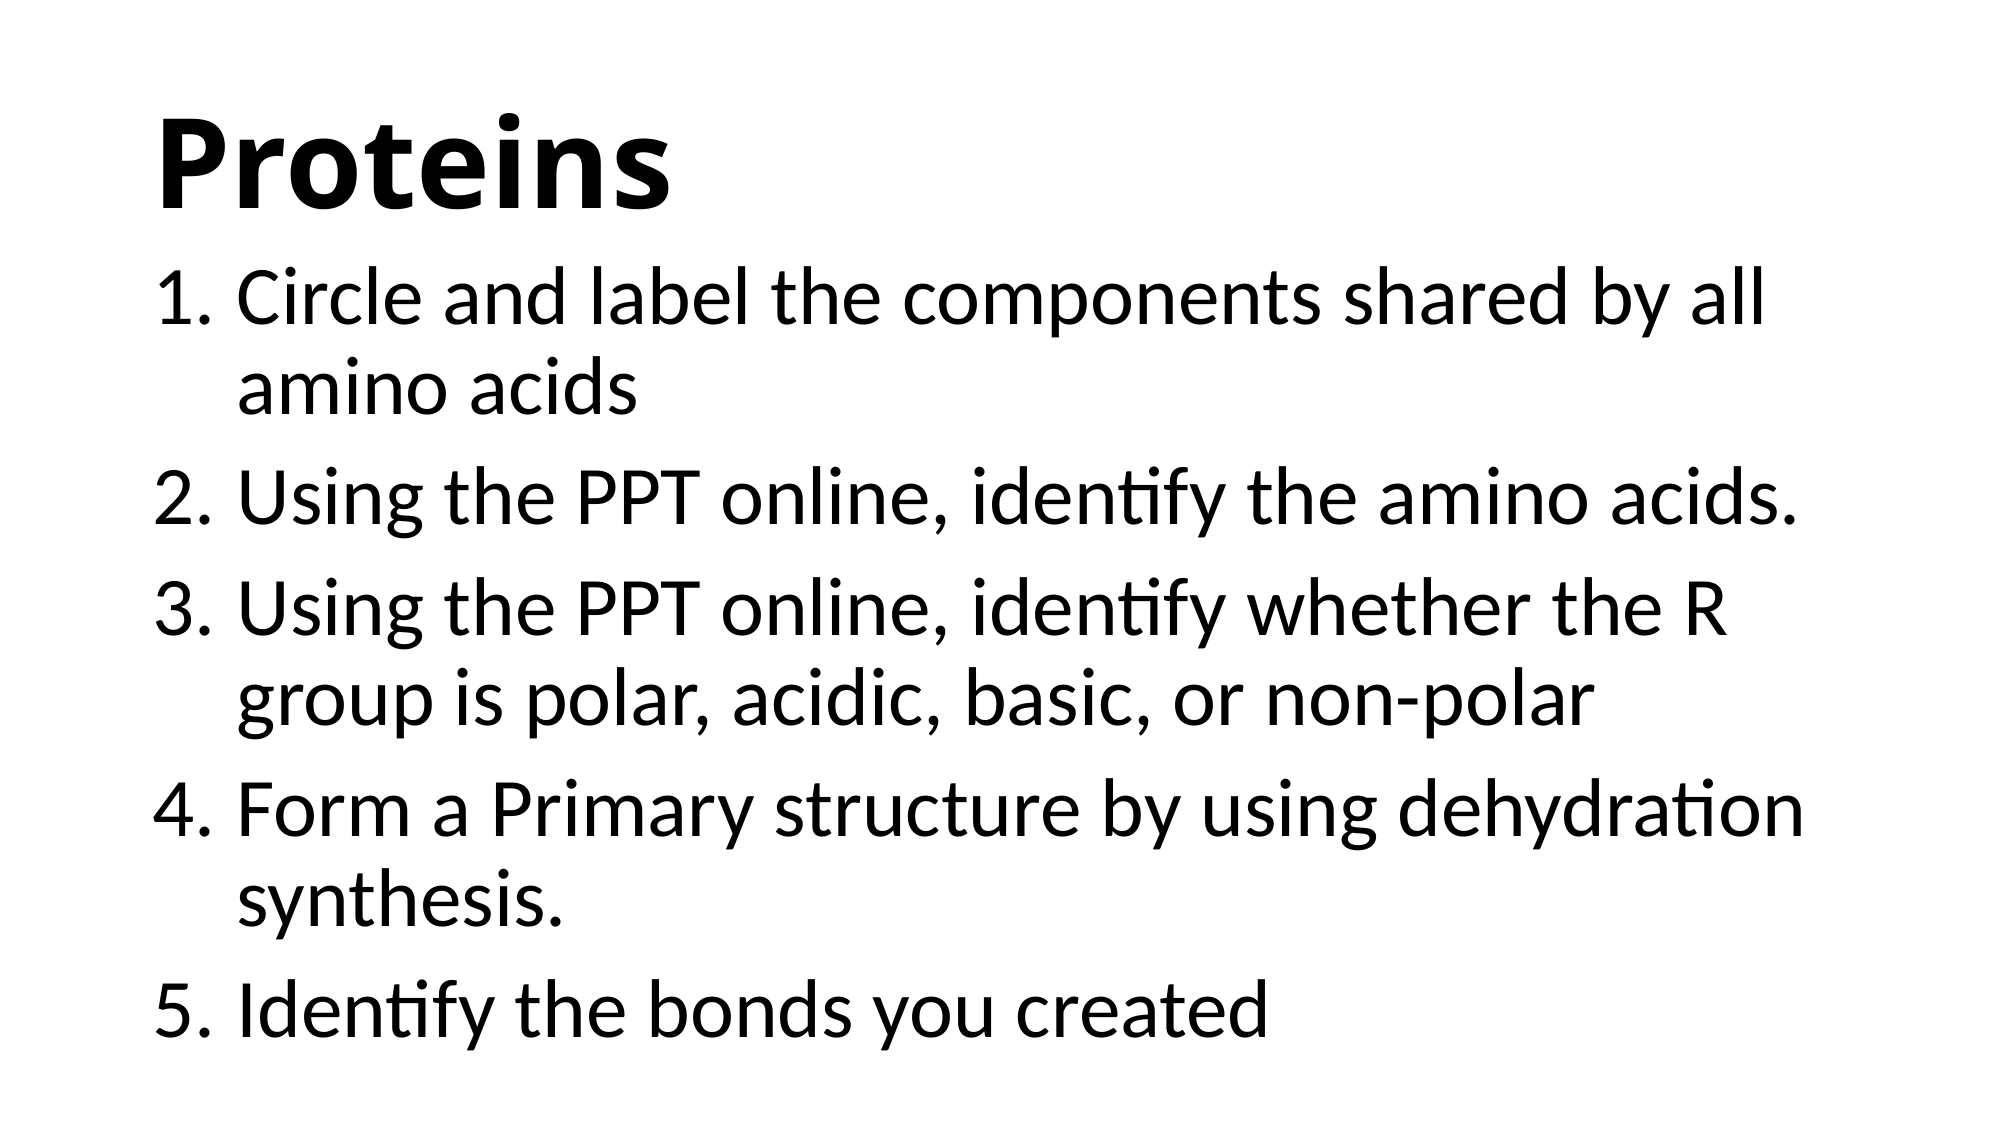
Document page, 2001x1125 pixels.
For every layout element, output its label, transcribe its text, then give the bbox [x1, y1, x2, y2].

list Circle and label the components shared by all amino acids Using the PPT online, identify the amino acids. Using the PPT online, identify whether the R group is polar, acidic, basic, or non-polar Form a Primary structure by using dehydration synthesis. Identify the bonds you created [137, 244, 1863, 959]
title Proteins [137, 59, 1863, 244]
